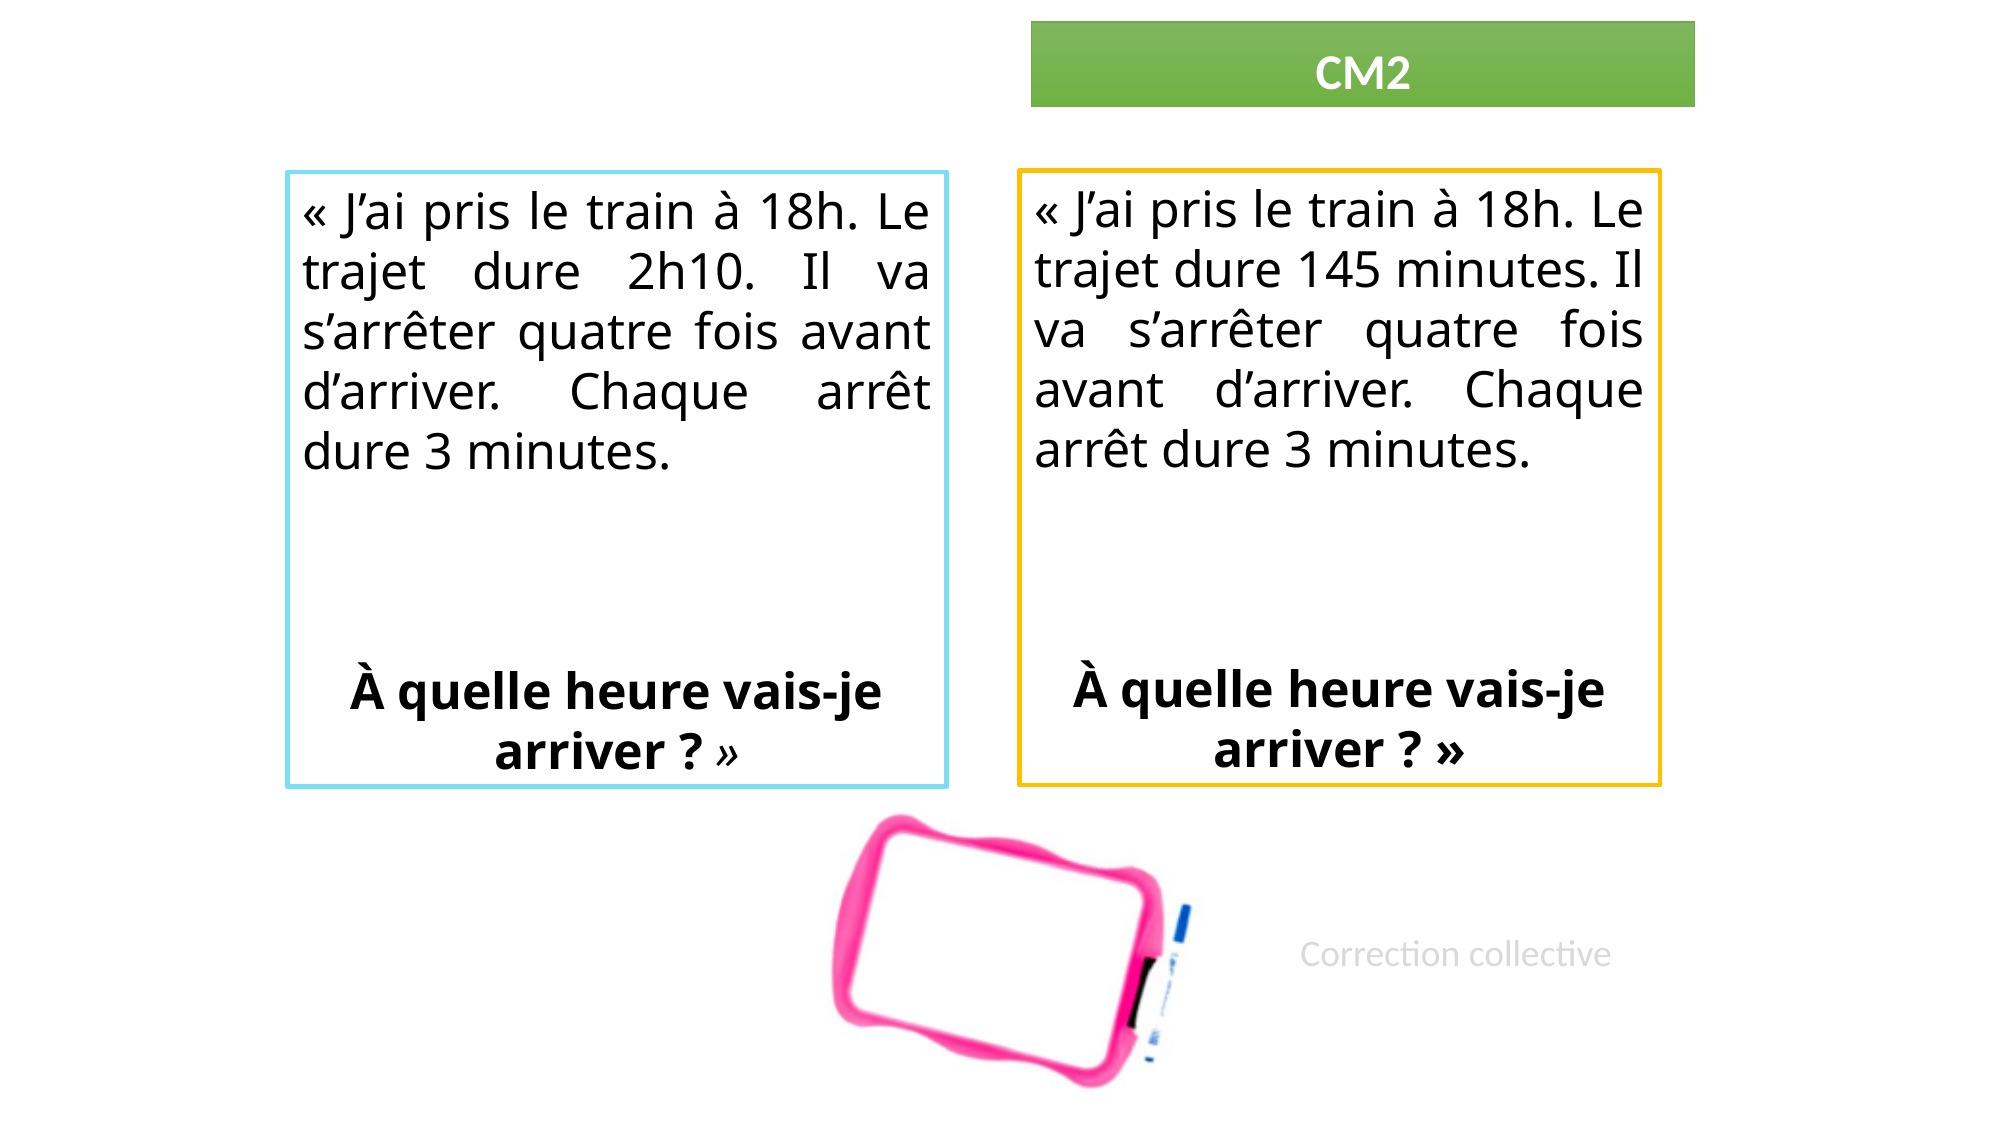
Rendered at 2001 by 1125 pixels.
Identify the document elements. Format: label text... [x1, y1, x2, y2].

text_box « J’ai pris le train à 18h. Le trajet dure 145 minutes. Il va s’arrêter quatre fois avant d’arriver. Chaque arrêt dure 3 minutes. À quelle heure vais-je arriver ? » [1019, 170, 1660, 786]
text_box « J’ai pris le train à 18h. Le trajet dure 2h10. Il va s’arrêter quatre fois avant d’arriver. Chaque arrêt dure 3 minutes. À quelle heure vais-je arriver ? » [287, 171, 947, 787]
text_box CM2 [1031, 21, 1695, 107]
picture [813, 803, 1206, 1103]
text_box Correction collective [1252, 921, 1660, 982]
